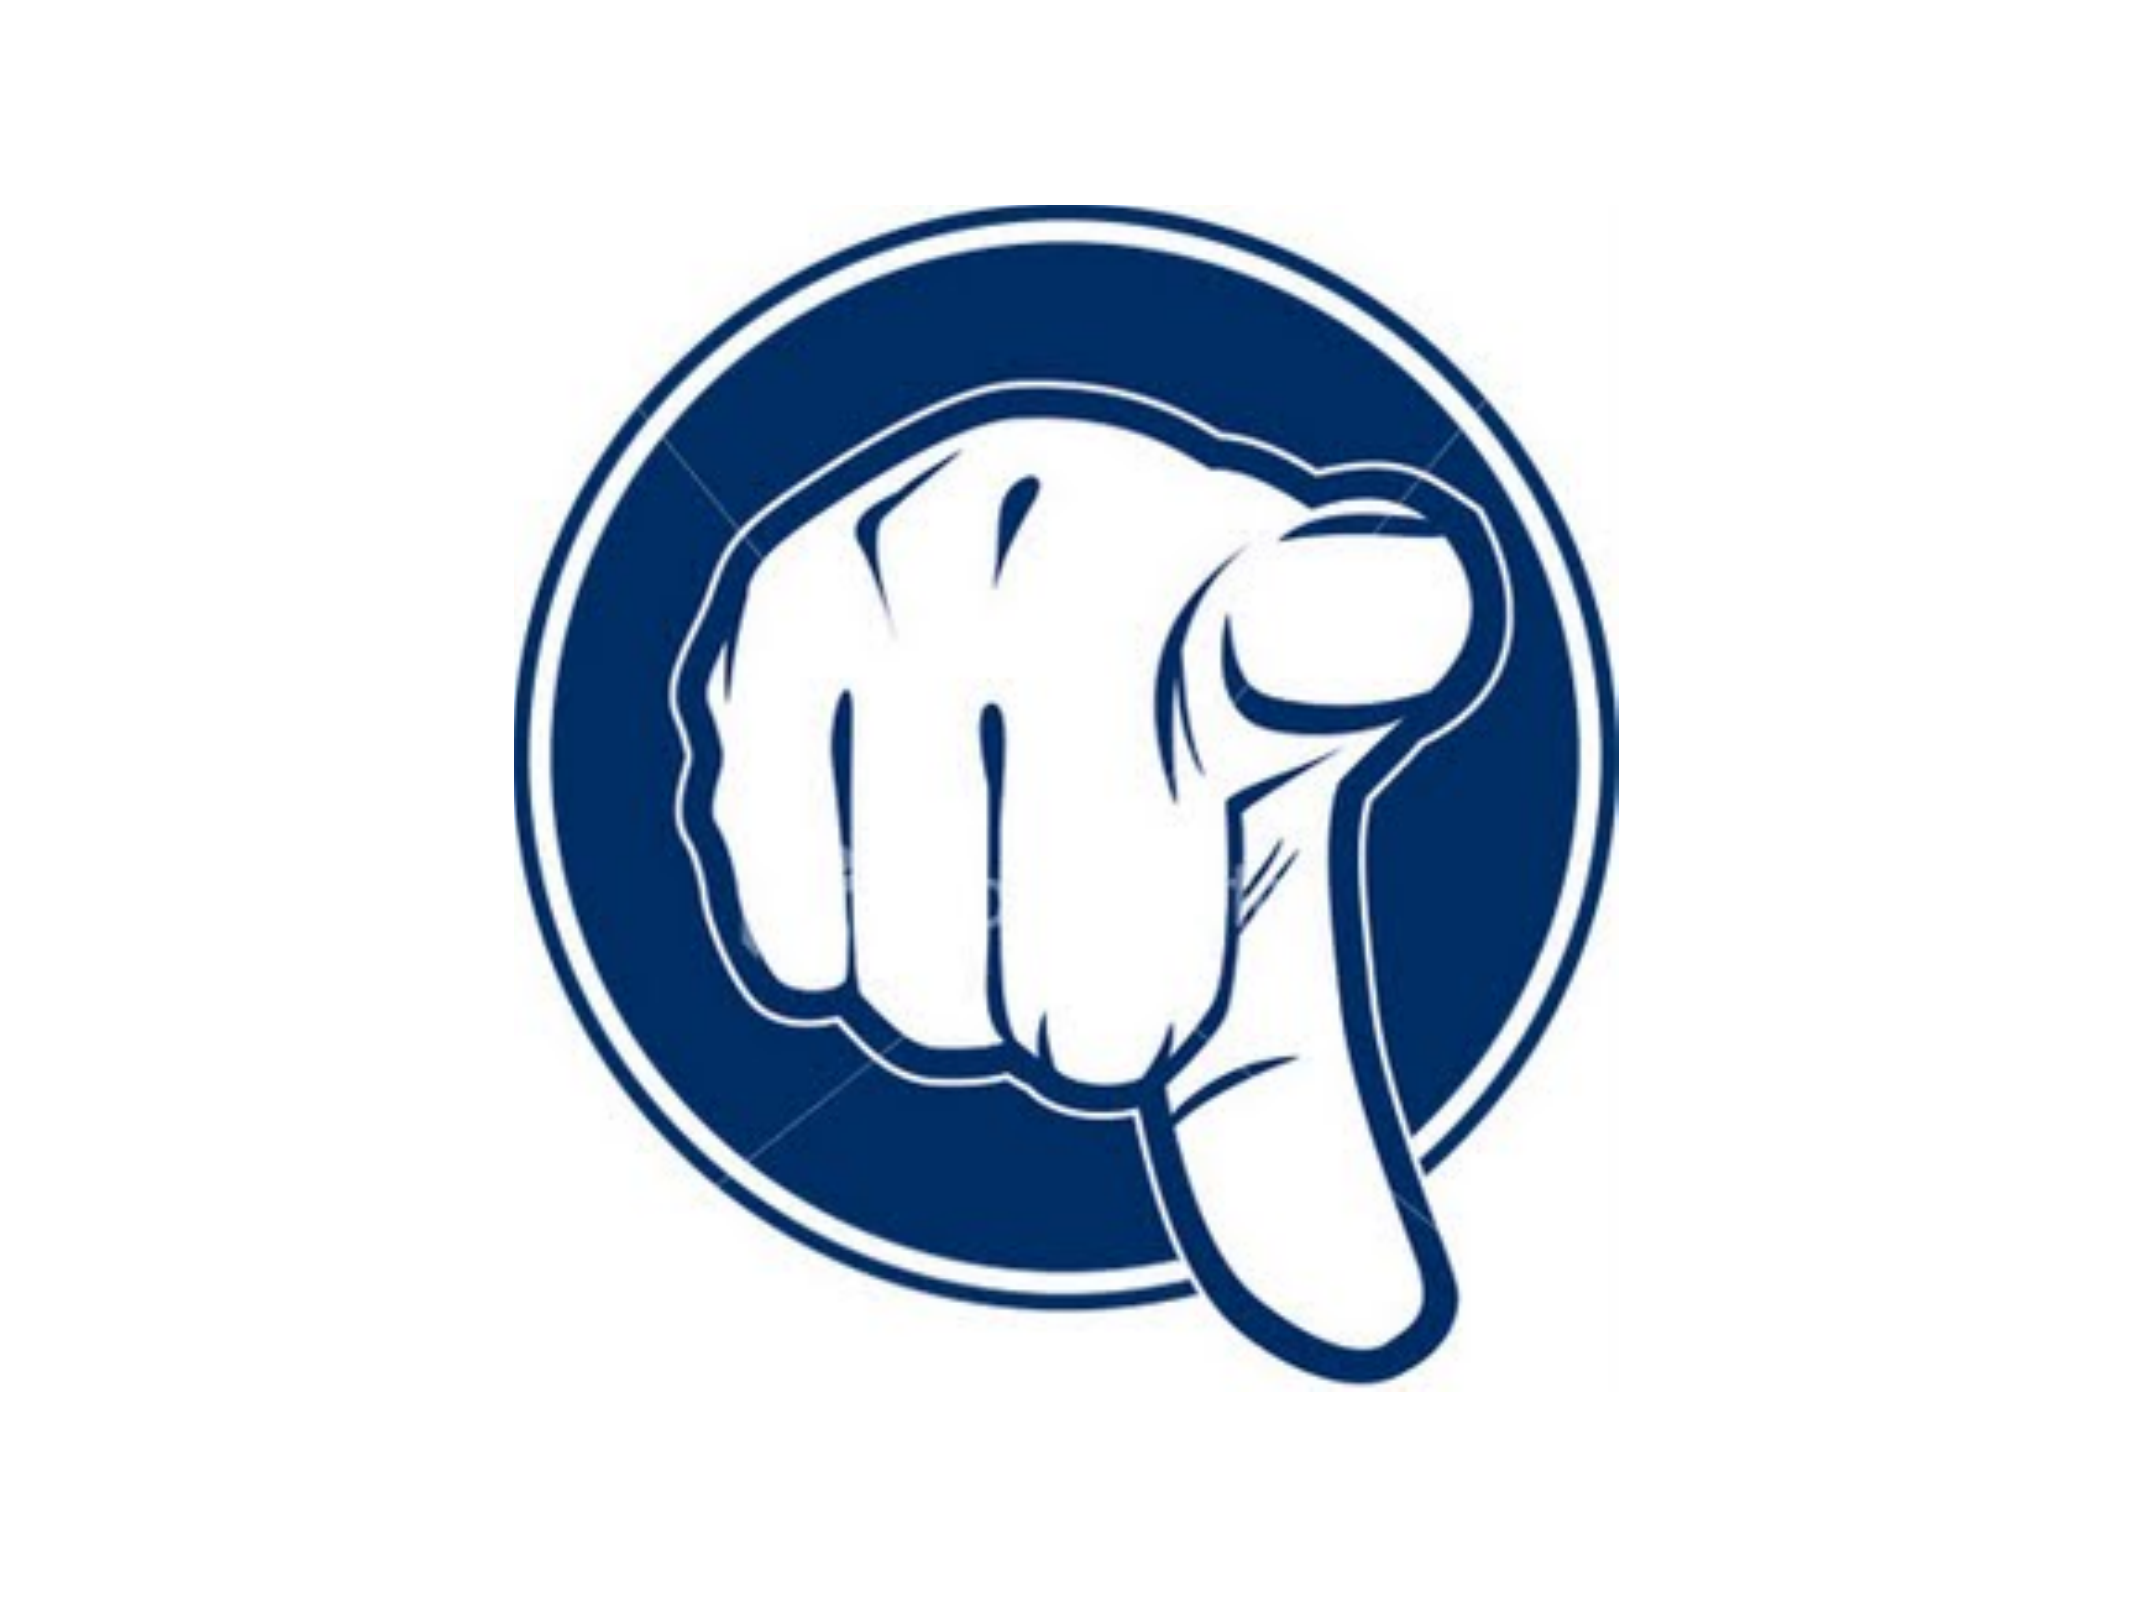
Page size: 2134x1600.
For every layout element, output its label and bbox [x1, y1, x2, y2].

picture [514, 205, 1619, 1392]
